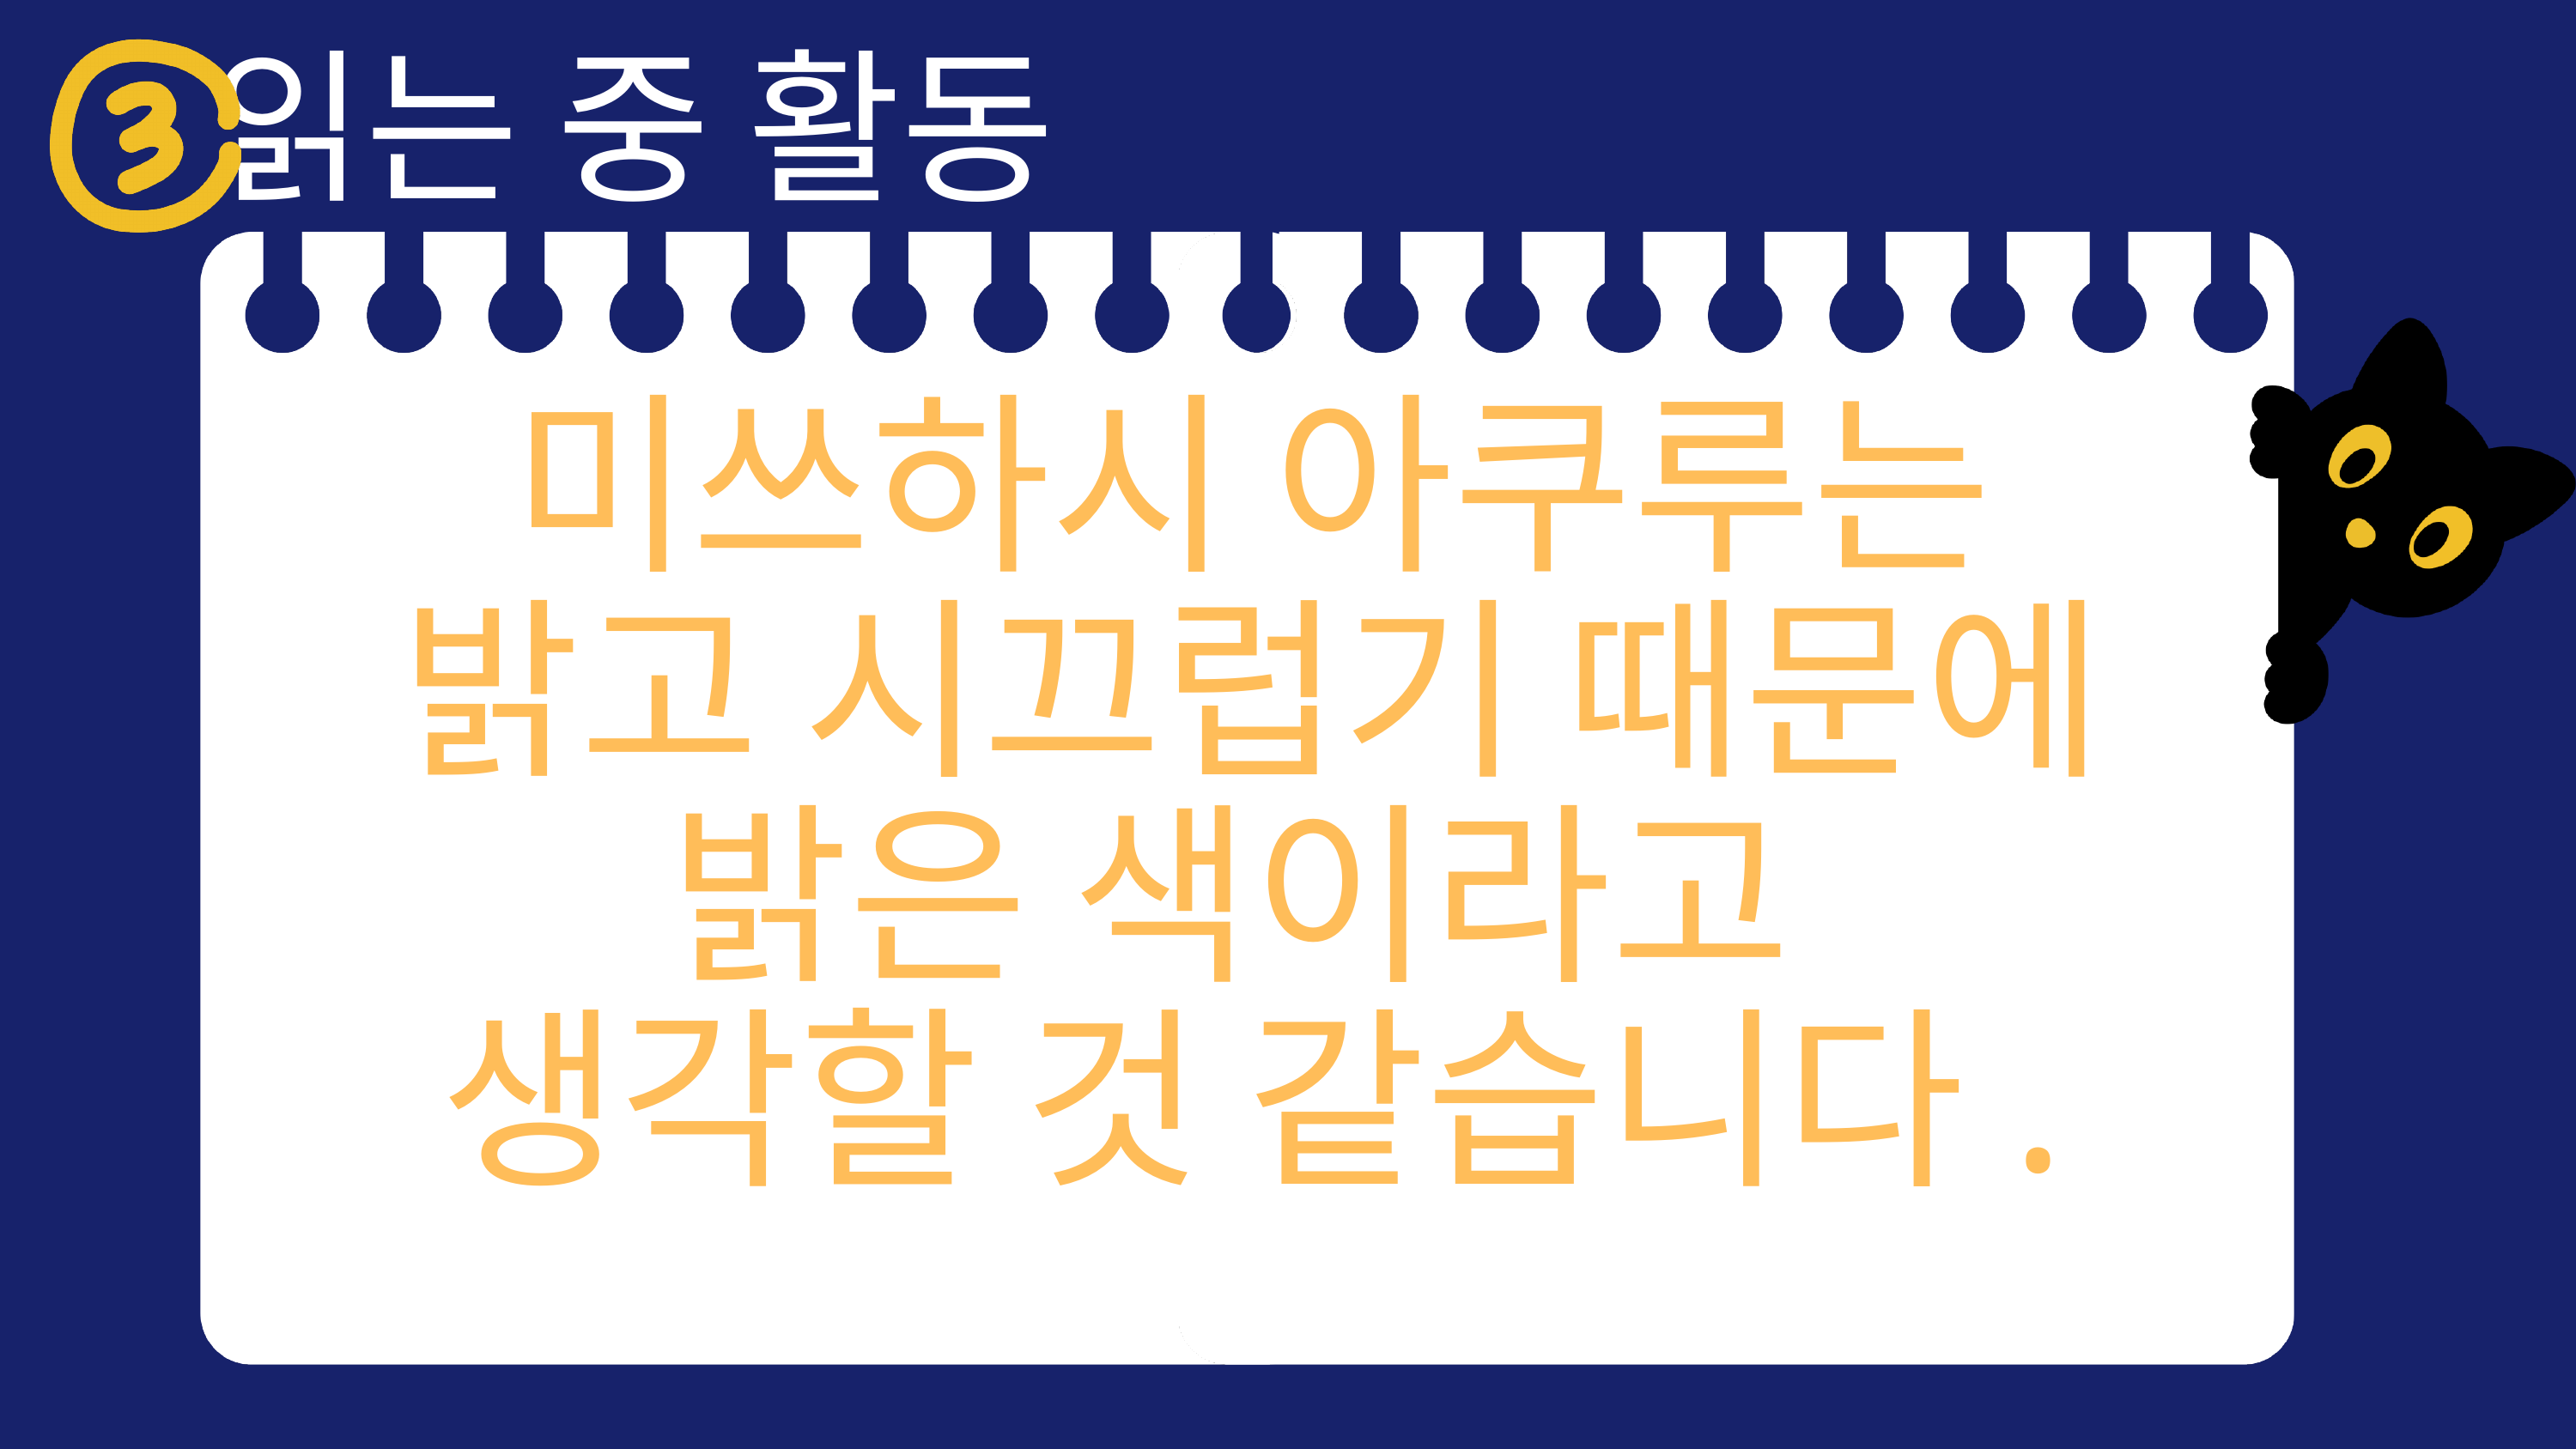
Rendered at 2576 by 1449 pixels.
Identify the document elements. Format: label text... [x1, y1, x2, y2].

text_box [48, 35, 242, 233]
text_box 읽는 중 활동 [242, 47, 1067, 223]
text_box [200, 232, 2576, 1366]
